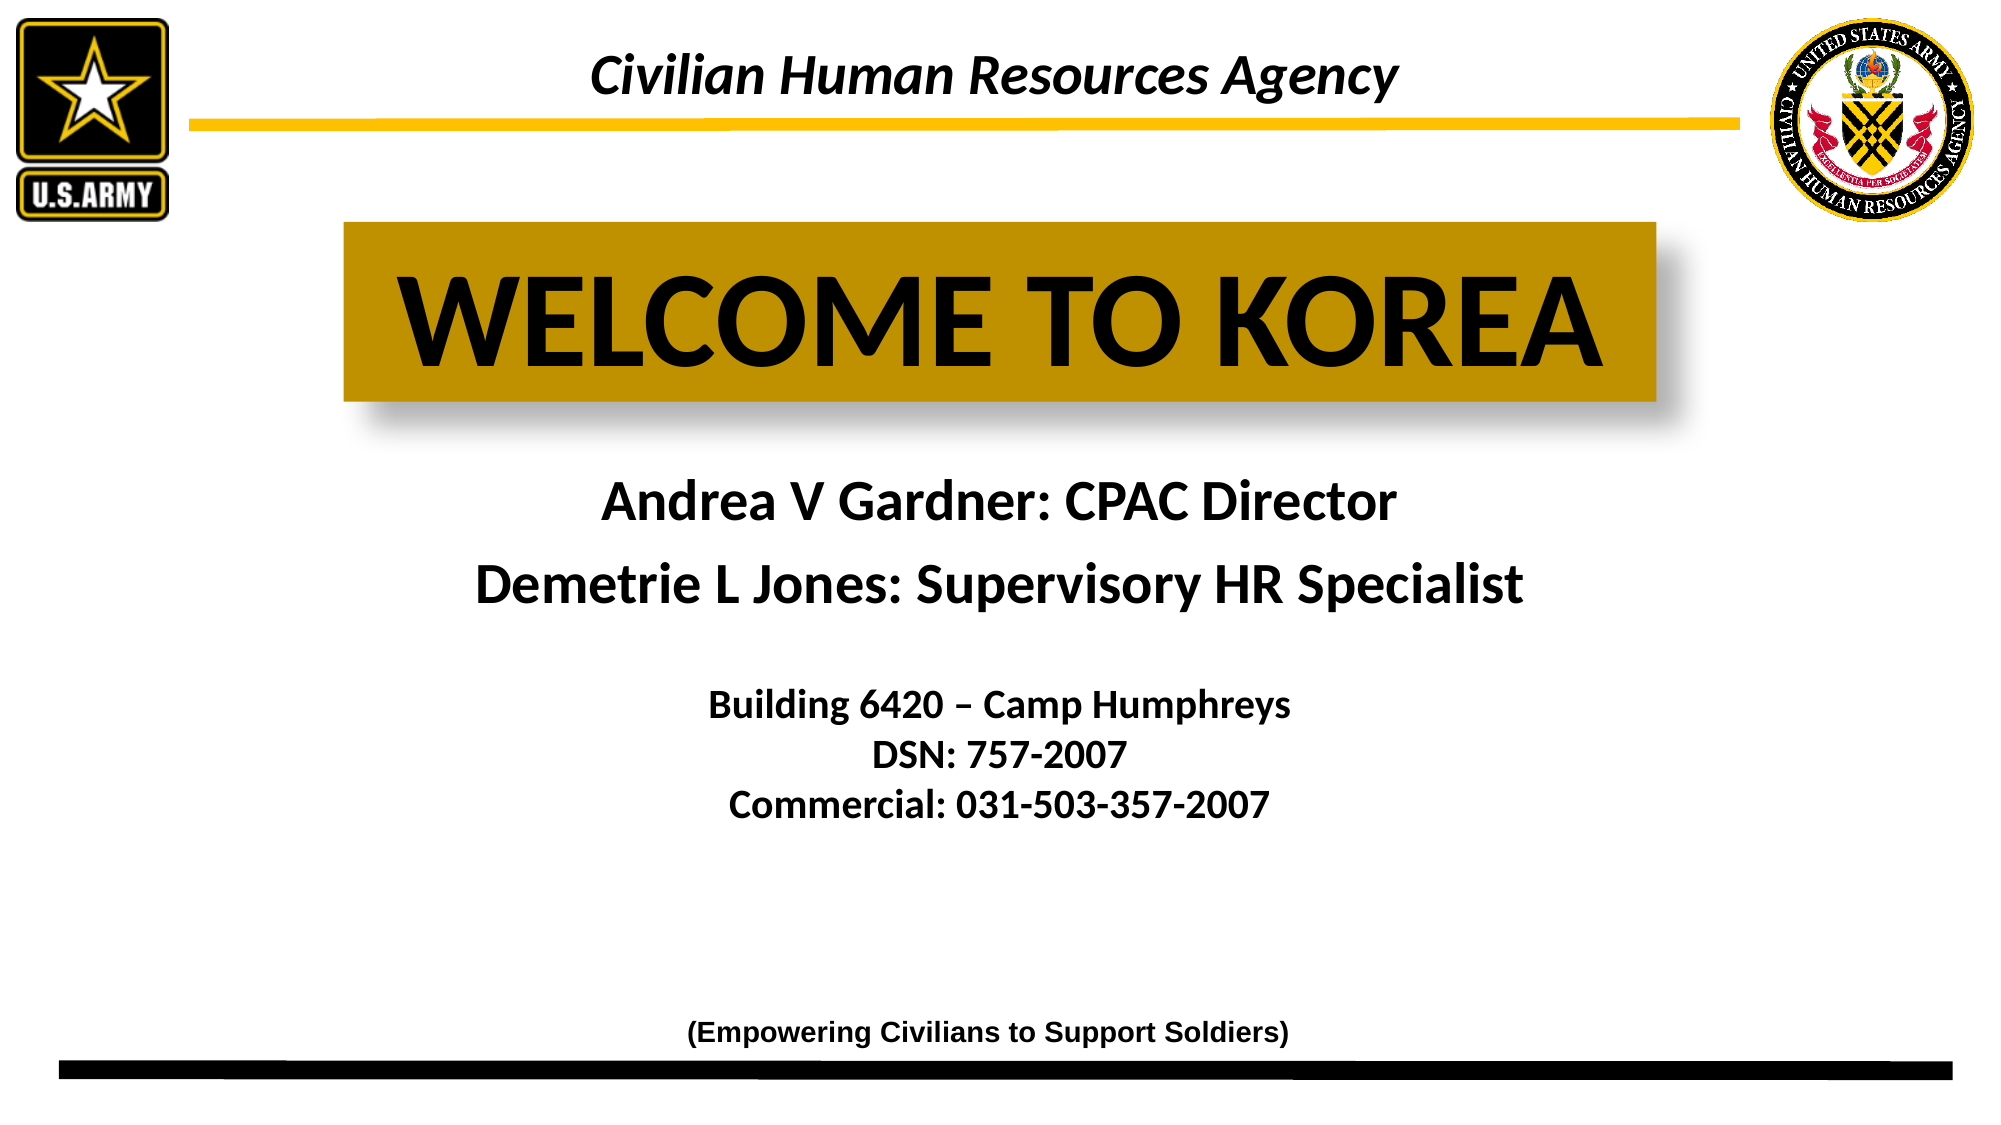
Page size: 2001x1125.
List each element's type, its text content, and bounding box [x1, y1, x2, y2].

text_box WELCOME TO KOREA [343, 221, 1657, 402]
picture [1770, 18, 1974, 222]
text_box Andrea V Gardner: CPAC Director Demetrie L Jones: Supervisory HR Specialist Building 6420 – Camp Humphreys DSN: 757-2007 Commercial: 031-503-357-2007 [391, 454, 1609, 835]
picture [16, 18, 169, 222]
text_box (Empowering Civilians to Support Soldiers) [672, 1006, 1328, 1056]
text_box Civilian Human Resources Agency [189, 28, 1415, 114]
